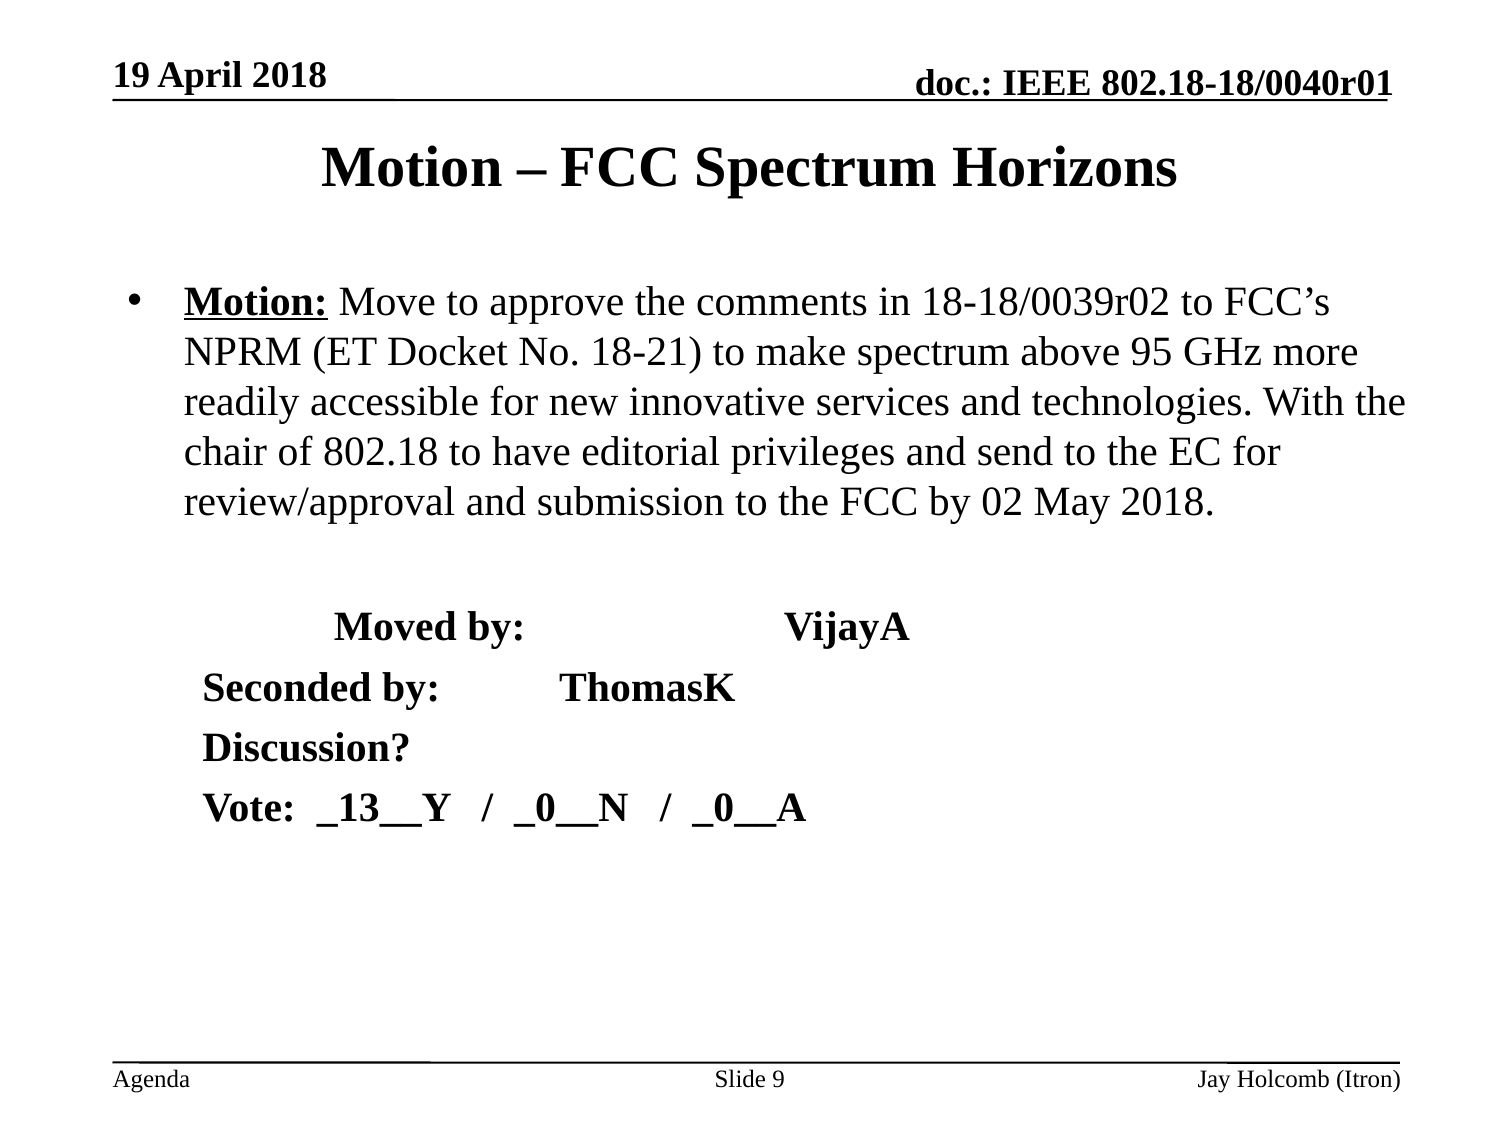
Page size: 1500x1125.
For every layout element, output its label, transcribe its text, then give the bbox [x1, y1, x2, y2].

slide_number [112, 49, 463, 95]
title Motion – FCC Spectrum Horizons [112, 104, 1388, 213]
list Motion: Move to approve the comments in 18-18/0039r02 to FCC’s NPRM (ET Docket No. 18-21) to make spectrum above 95 GHz more readily accessible for new innovative services and technologies. With the chair of 802.18 to have editorial privileges and send to the EC for review/approval and submission to the FCC by 02 May 2018. Moved by: VijayA Seconded by: ThomasK Discussion? Vote: _13__Y / _0__N / _0__A [111, 213, 1426, 965]
slide_number Slide 9 [699, 1061, 800, 1123]
footer Jay Holcomb (Itron) [878, 1061, 1402, 1093]
